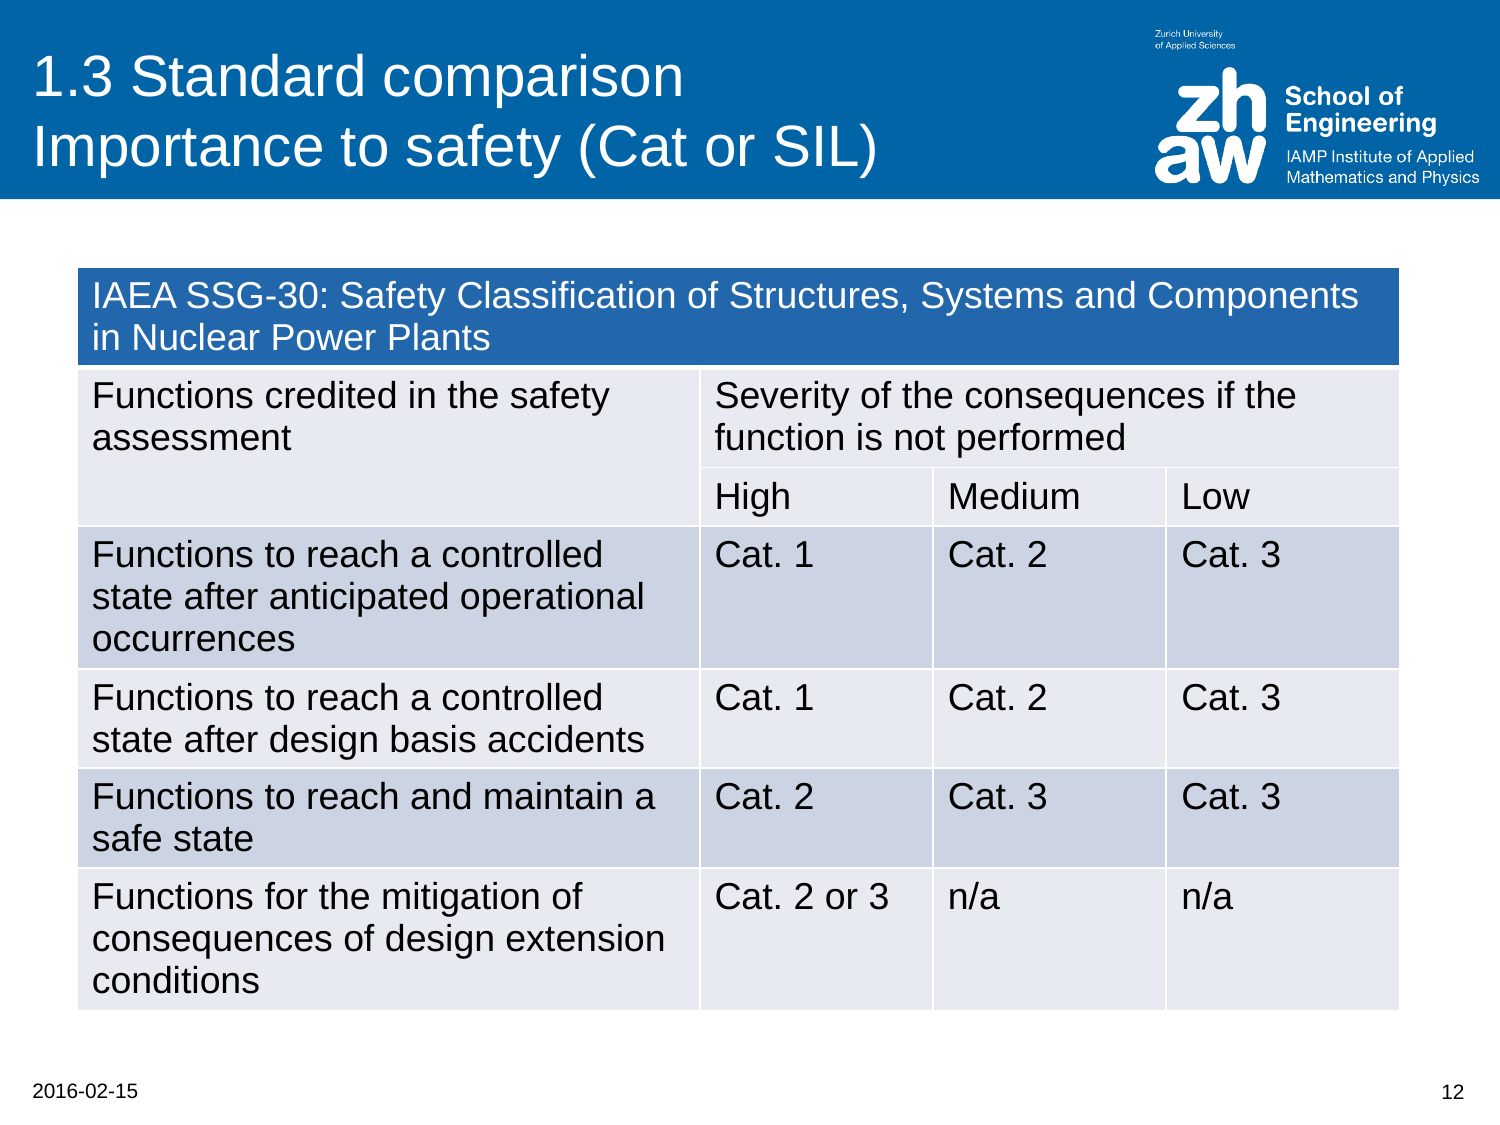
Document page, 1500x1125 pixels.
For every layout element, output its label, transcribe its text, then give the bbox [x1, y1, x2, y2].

table_cell Cat. 2 [701, 769, 932, 867]
table_cell Functions to reach a controlled state after anticipated operational occurrences [78, 527, 699, 668]
title 1.3 Standard comparison Importance to safety (Cat or SIL) [17, 31, 1152, 185]
table_cell Cat. 2 [934, 527, 1165, 668]
table_cell Functions credited in the safety assessment [78, 370, 699, 525]
table_cell Cat. 2 or 3 [701, 869, 932, 1010]
table_cell n/a [1167, 869, 1399, 1010]
table_cell Cat. 3 [934, 769, 1165, 867]
table_cell Cat. 1 [701, 670, 932, 767]
table_cell Functions to reach and maintain a safe state [78, 769, 699, 867]
table_cell Functions for the mitigation of consequences of design extension conditions [78, 869, 699, 1010]
table_cell Cat. 3 [1167, 769, 1399, 867]
table_cell Cat. 1 [701, 527, 932, 668]
table_cell Low [1167, 468, 1399, 525]
table_cell Cat. 2 [934, 670, 1165, 767]
picture [1155, 30, 1479, 186]
table_header IAEA SSG-30: Safety Classification of Structures, Systems and Components in Nuclear Power Plants [78, 268, 1399, 365]
table_cell Functions to reach a controlled state after design basis accidents [78, 670, 699, 767]
table_cell Severity of the consequences if the function is not performed [701, 370, 1399, 467]
table_cell n/a [934, 869, 1165, 1010]
table_cell Medium [934, 468, 1165, 525]
slide_number 12 [1371, 1061, 1480, 1122]
table_cell High [701, 468, 932, 525]
table_cell Cat. 3 [1167, 670, 1399, 767]
table_cell Cat. 3 [1167, 527, 1399, 668]
